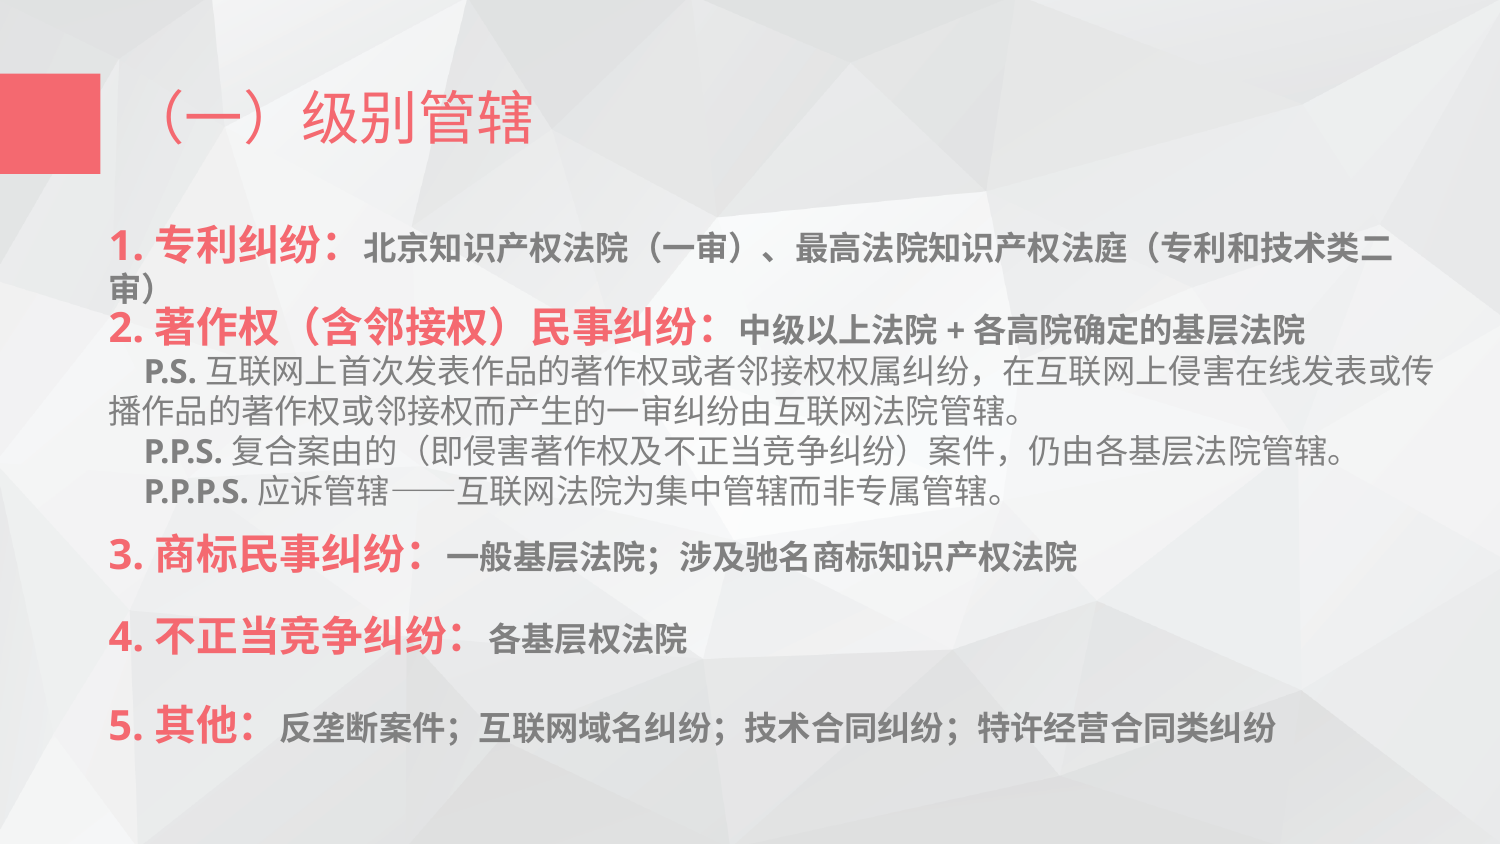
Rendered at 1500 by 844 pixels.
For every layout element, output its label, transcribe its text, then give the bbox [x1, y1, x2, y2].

text_box 1.专利纠纷：北京知识产权法院（一审）、最高法院知识产权法庭（专利和技术类二审） [93, 210, 1465, 292]
text_box 5.其他：反垄断案件；互联网域名纠纷；技术合同纠纷；特许经营合同类纠纷 [93, 691, 1442, 757]
text_box [0, 71, 102, 176]
text_box （一）级别管辖 [112, 73, 645, 159]
text_box 4.不正当竞争纠纷：各基层权法院 [93, 602, 1465, 668]
picture [0, 0, 1500, 844]
text_box 3.商标民事纠纷：一般基层法院；涉及驰名商标知识产权法院 [93, 520, 1465, 586]
text_box 2.著作权（含邻接权）民事纠纷：中级以上法院+各高院确定的基层法院 P.S.互联网上首次发表作品的著作权或者邻接权权属纠纷，在互联网上侵害在线发表或传播作品的著作权或邻接权而产生的一审纠纷由互联网法院管辖。 P.P.S.复合案由的（即侵害著作权及不正当竞争纠纷）案件，仍由各基层法院管辖。 P.P.P.S.应诉管辖——互联网法院为集中管辖而非专属管辖。 [93, 292, 1465, 520]
